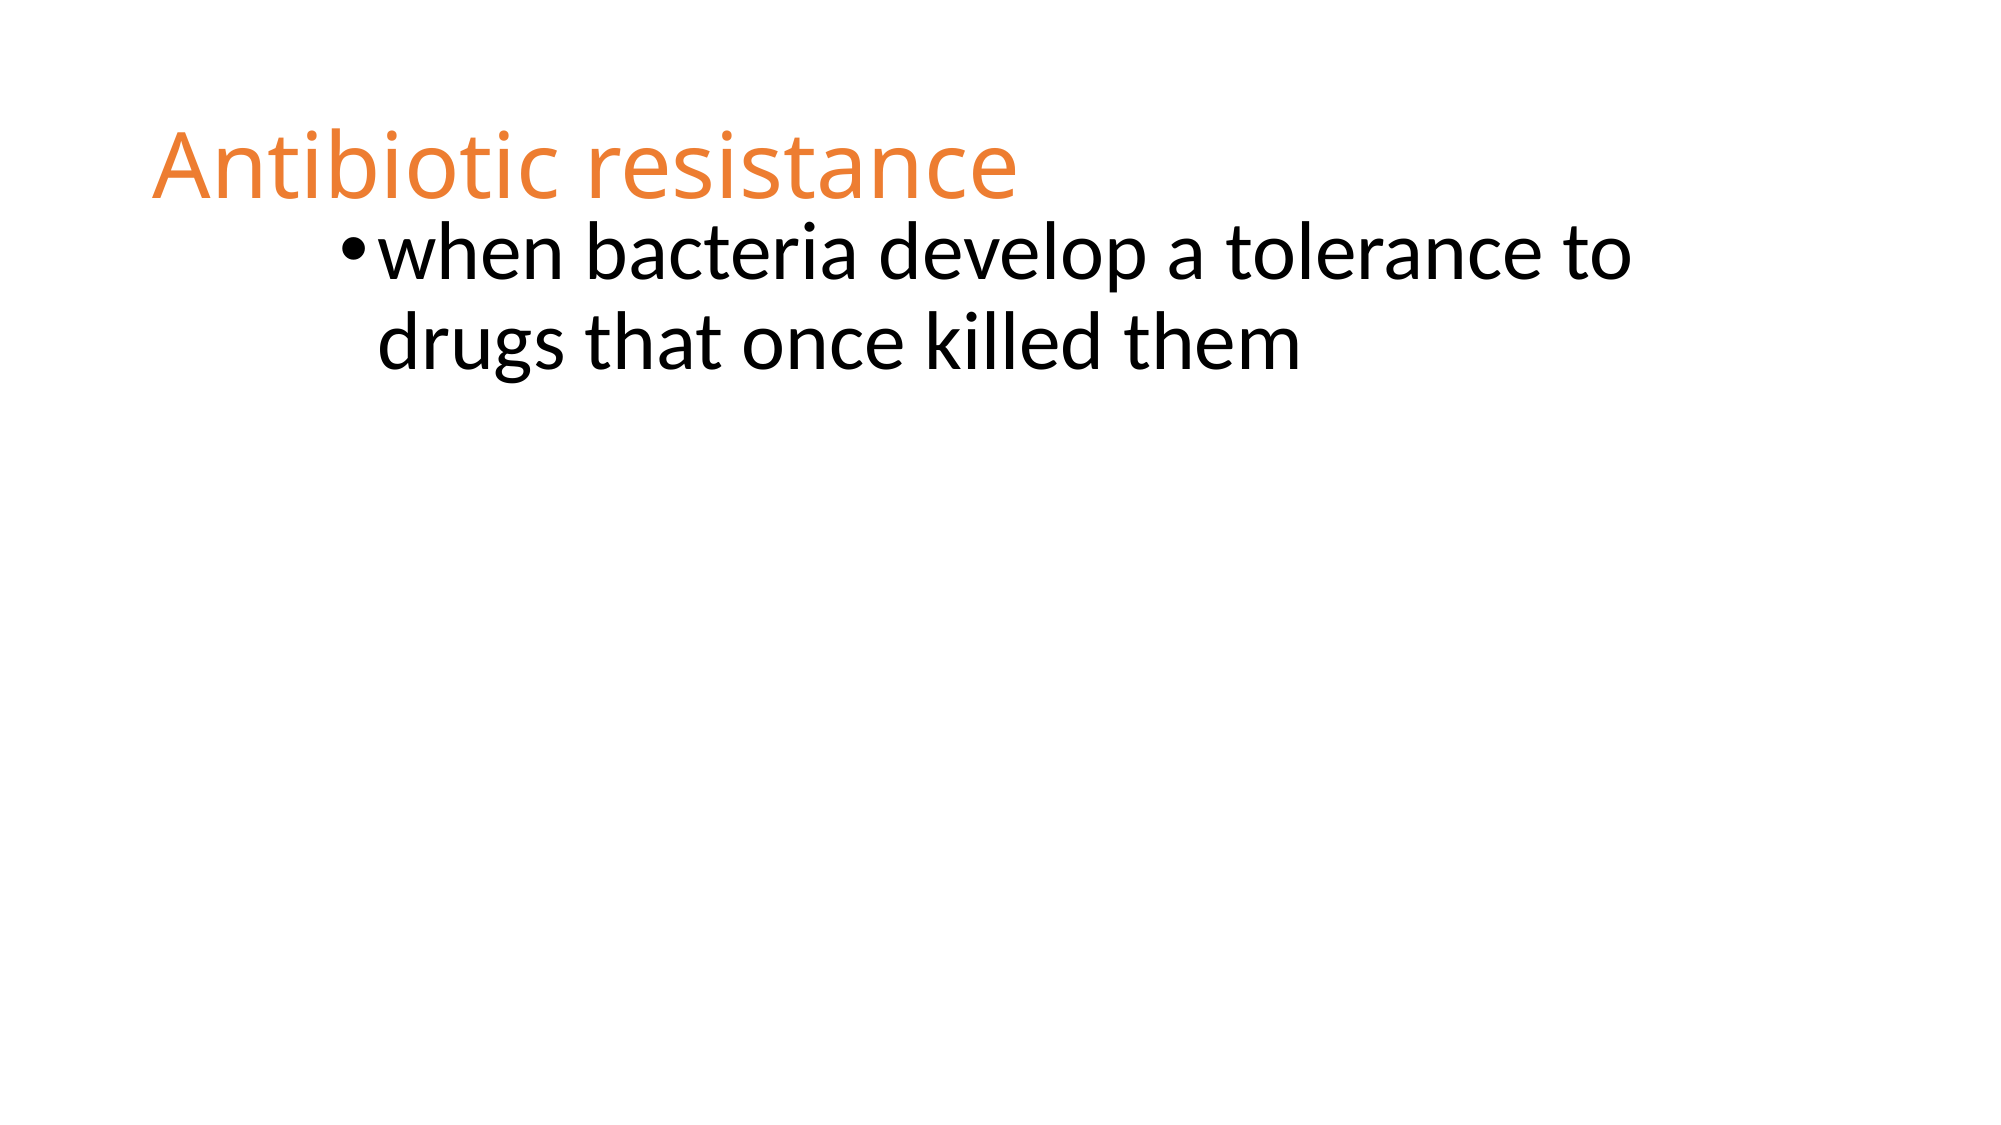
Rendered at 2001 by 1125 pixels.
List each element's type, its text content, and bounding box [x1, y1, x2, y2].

title Antibiotic resistance [137, 59, 1863, 278]
list when bacteria develop a tolerance to drugs that once killed them [324, 200, 1675, 943]
